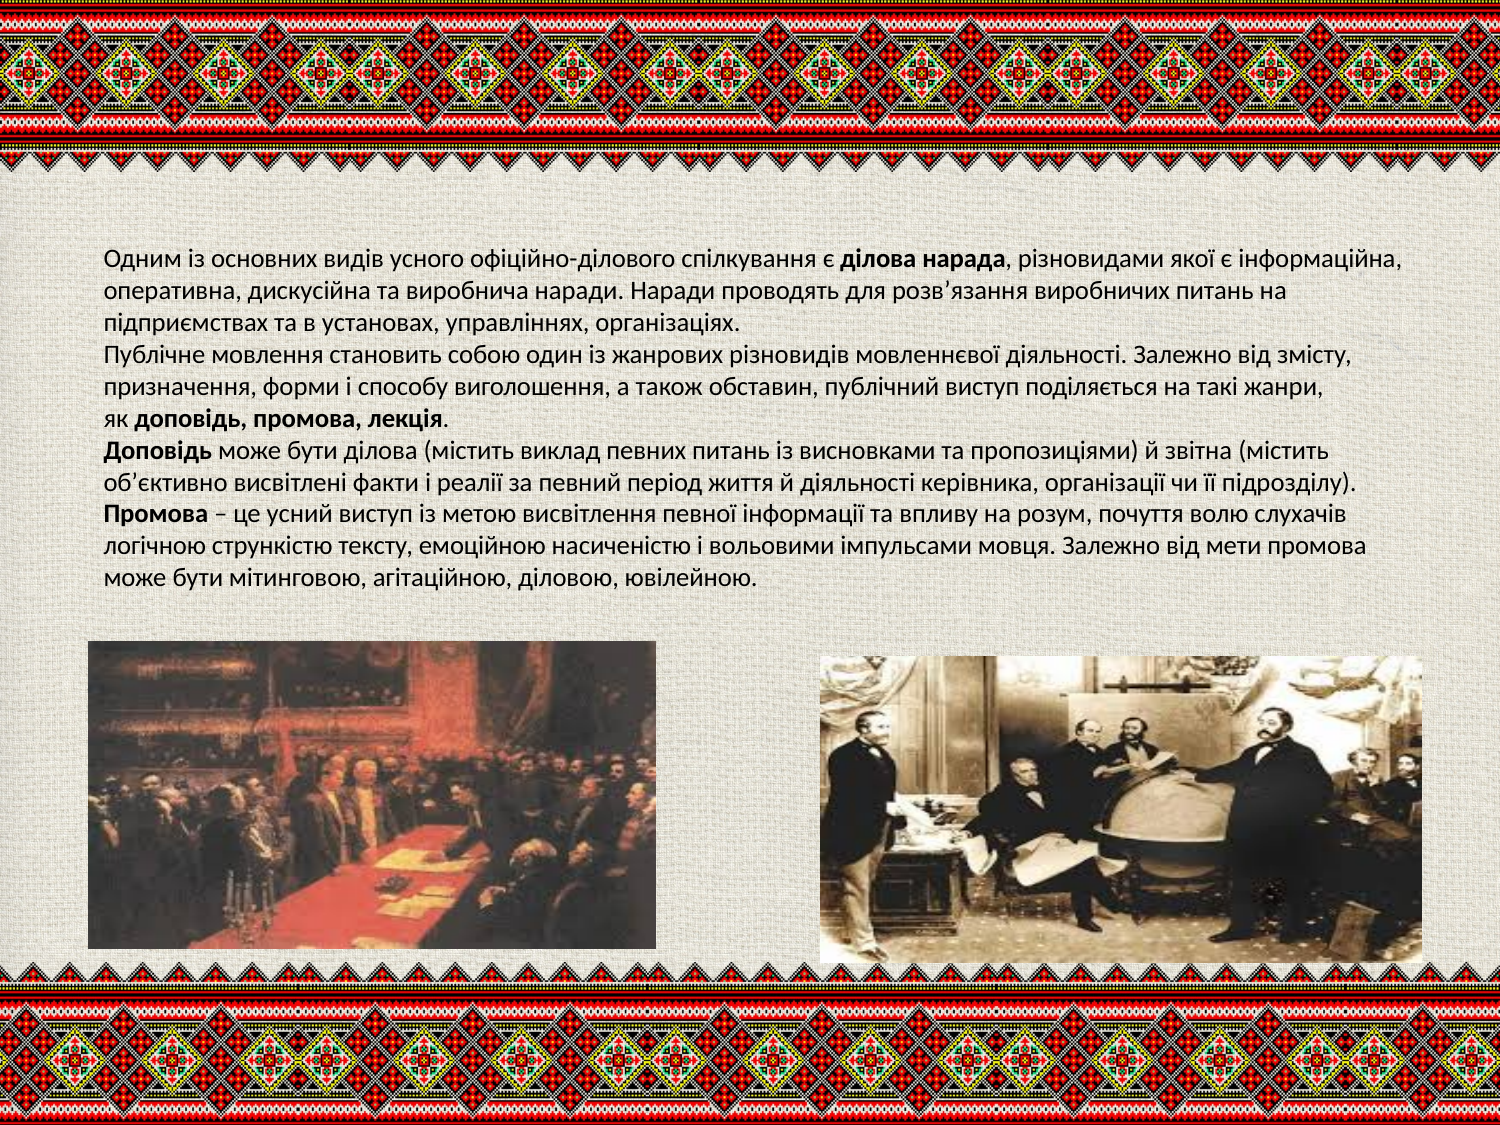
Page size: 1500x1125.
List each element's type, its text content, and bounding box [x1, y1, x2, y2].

picture [0, 0, 1500, 1125]
title Одним із основних видів усного офіційно-ділового спілкування є ділова нарада, різновидами якої є інформаційна, оперативна, дискусійна та виробнича наради. Наради проводять для розв’язання виробничих питань на підприємствах та в установах, управліннях, організаціях. Публічне мовлення становить собою один із жанрових різновидів мовленнєвої діяльності. Залежно від змісту, призначення, форми і способу виголошення, а також обставин, публічний виступ поділяється на такі жанри, як доповідь, промова, лекція. Доповідь може бути ділова (містить виклад певних питань із висновками та пропозиціями) й звітна (містить об’єктивно висвітлені факти і реалії за певний період життя й діяльності керівника, організації чи її підрозділу). Промова – це усний виступ із метою висвітлення певної інформації та впливу на розум, почуття волю слухачів логічною стрункістю тексту, емоційною насиченістю і вольовими імпульсами мовця. Залежно від мети промова може бути мітинговою, агітаційною, діловою, ювілейною. [88, 231, 1439, 634]
